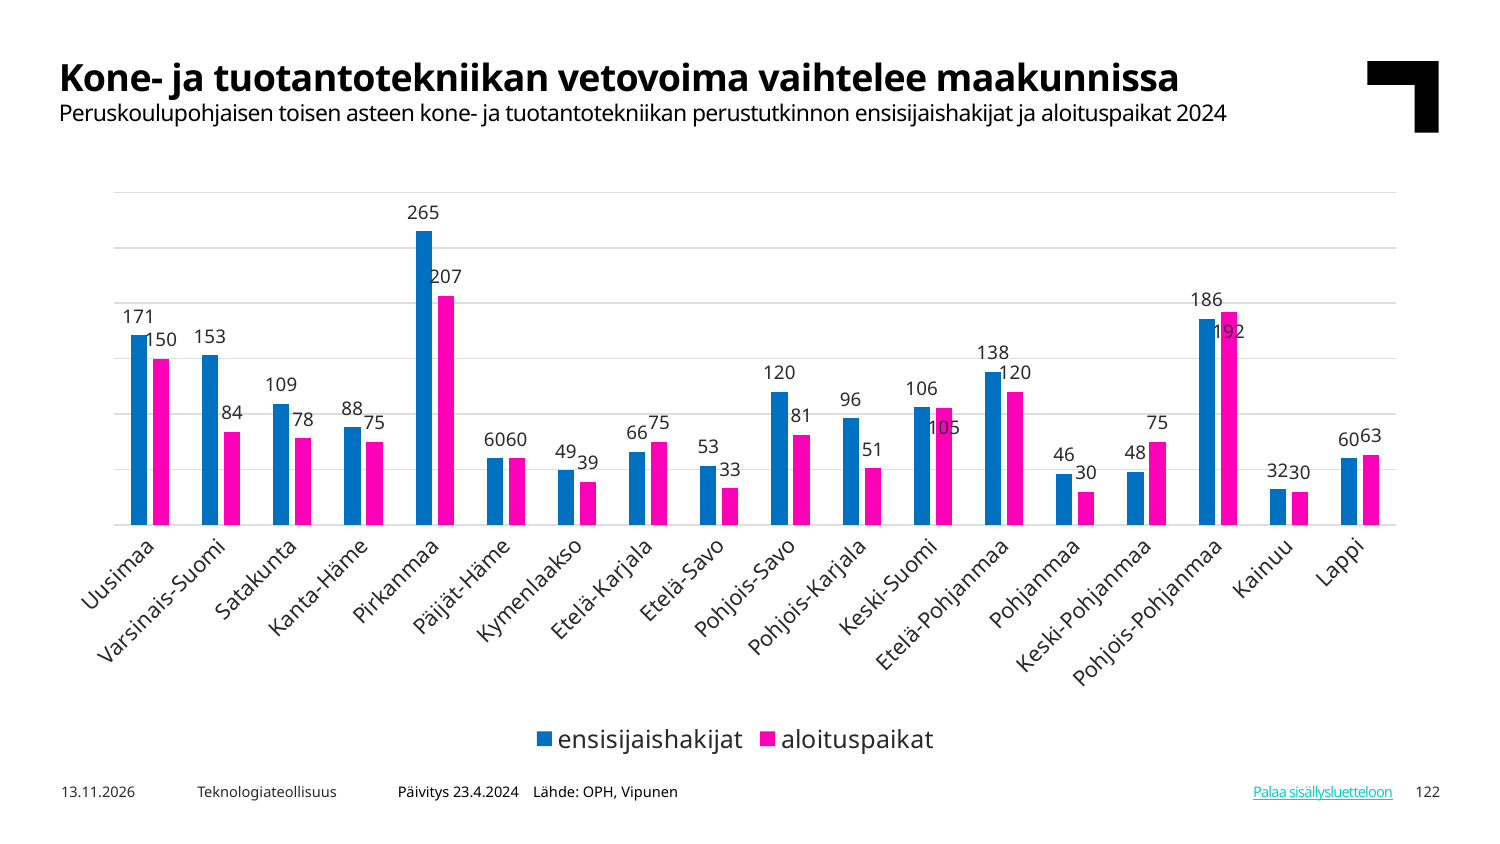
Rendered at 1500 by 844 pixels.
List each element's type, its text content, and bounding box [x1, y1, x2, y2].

text_box Palaa sisällysluetteloon [1247, 777, 1431, 809]
slide_number 122 [1313, 775, 1456, 803]
footer Teknologiateollisuus [182, 775, 382, 803]
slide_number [46, 775, 182, 803]
list Päivitys 23.4.2024 Lähde: OPH, Vipunen [382, 775, 871, 803]
list Kone- ja tuotantotekniikan vetovoima vaihtelee maakunnissa Peruskoulupohjaisen toisen asteen kone- ja tuotantotekniikan perustutkinnon ensisijaishakijat ja aloituspaikat 2024 [41, 46, 1353, 181]
chart [46, 180, 1425, 763]
